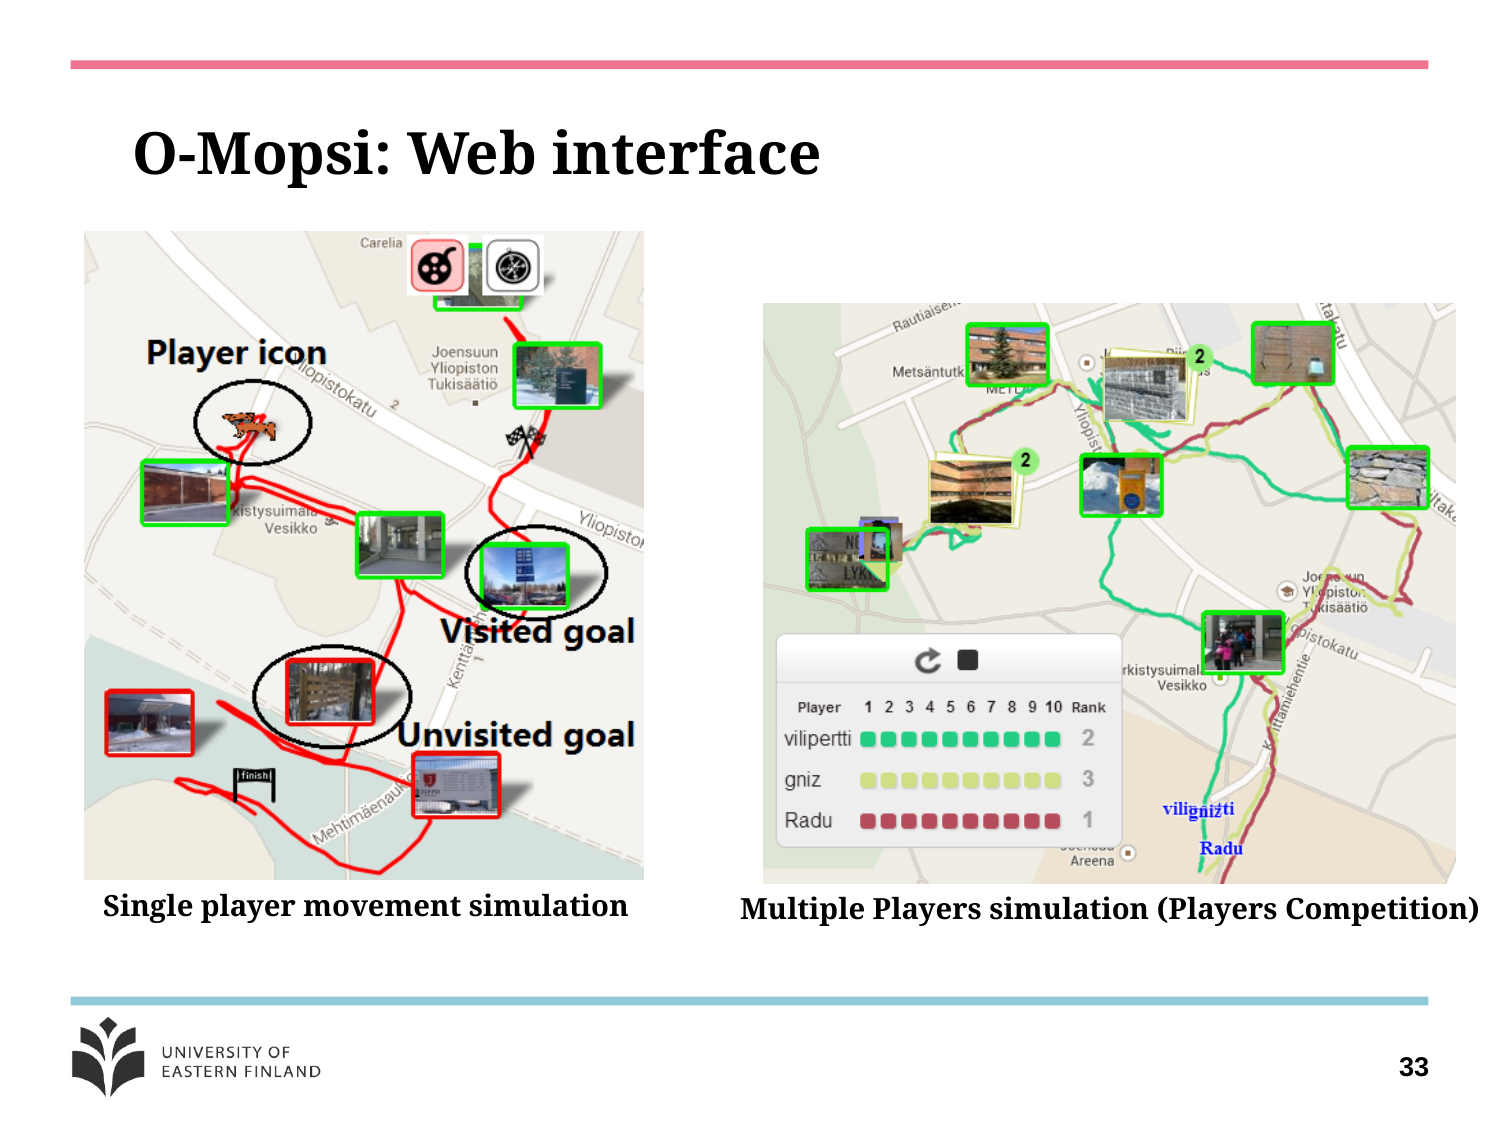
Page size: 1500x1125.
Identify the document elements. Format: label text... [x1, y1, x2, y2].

title O-Mopsi: Web interface [117, 107, 1430, 274]
picture [67, 1012, 325, 1100]
slide_number 33 [1369, 1046, 1430, 1089]
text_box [718, 302, 1500, 980]
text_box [70, 231, 662, 977]
